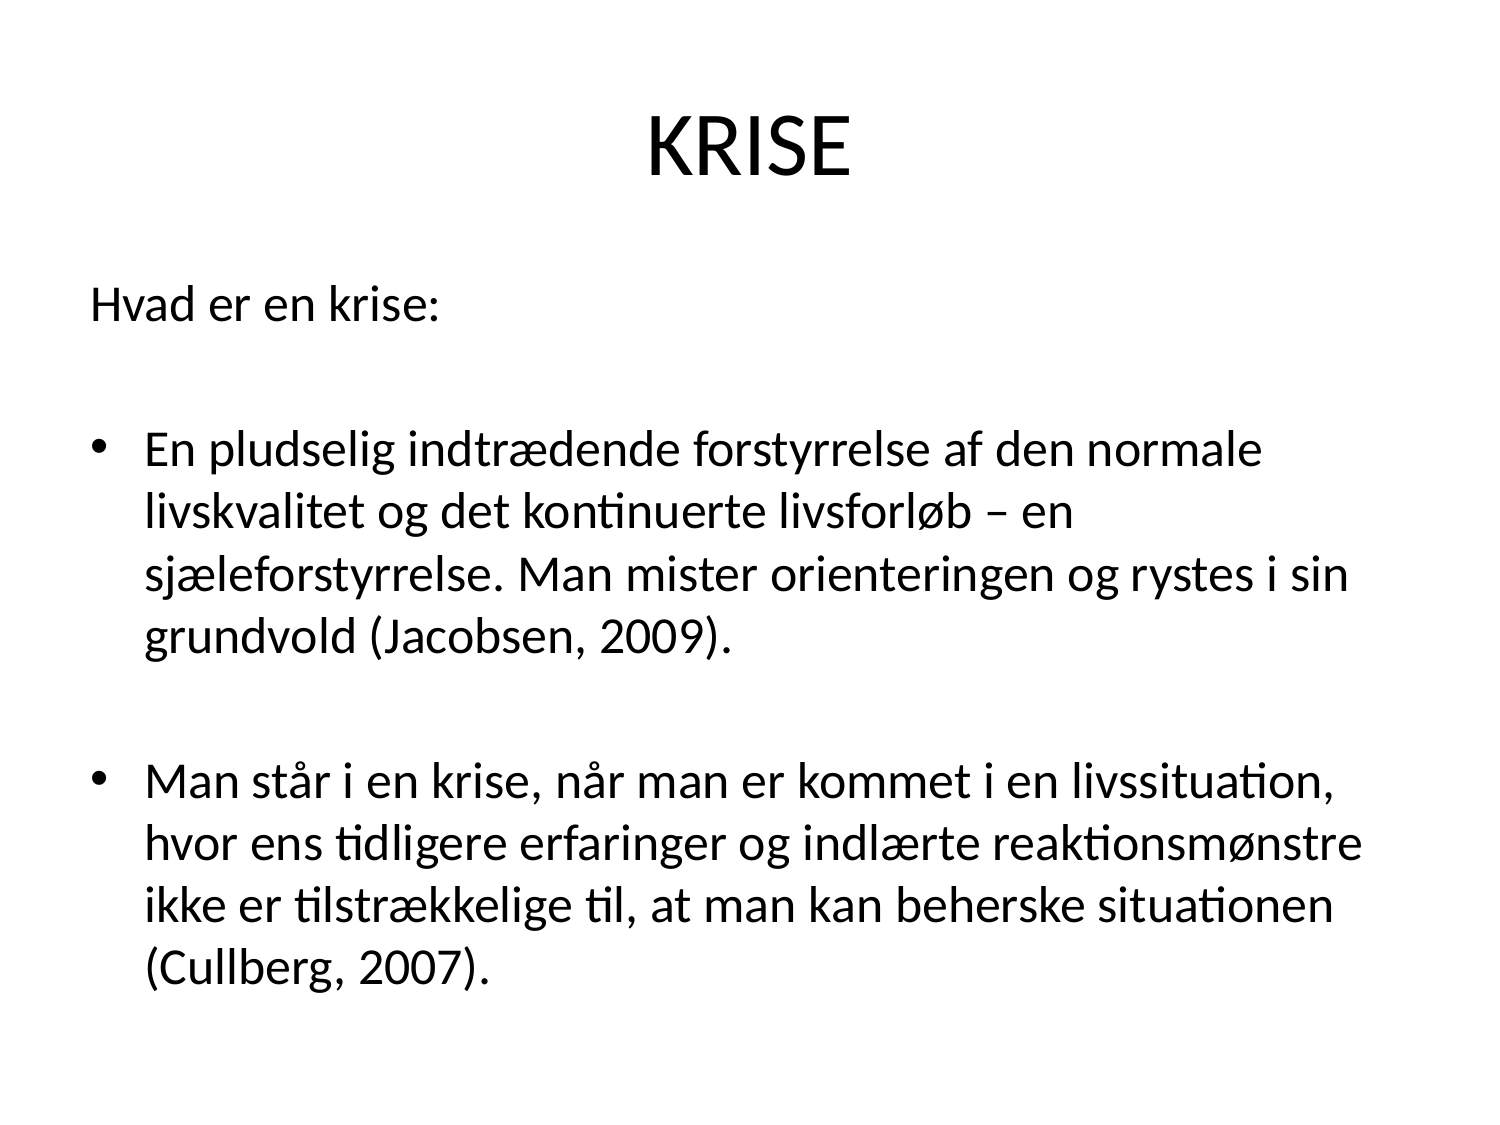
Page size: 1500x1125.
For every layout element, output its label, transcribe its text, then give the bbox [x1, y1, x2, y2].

title KRISE [75, 45, 1425, 233]
list Hvad er en krise: En pludselig indtrædende forstyrrelse af den normale livskvalitet og det kontinuerte livsforløb – en sjæleforstyrrelse. Man mister orienteringen og rystes i sin grundvold (Jacobsen, 2009). Man står i en krise, når man er kommet i en livssituation, hvor ens tidligere erfaringer og indlærte reaktionsmønstre ikke er tilstrækkelige til, at man kan beherske situationen (Cullberg, 2007). [75, 262, 1425, 1005]
